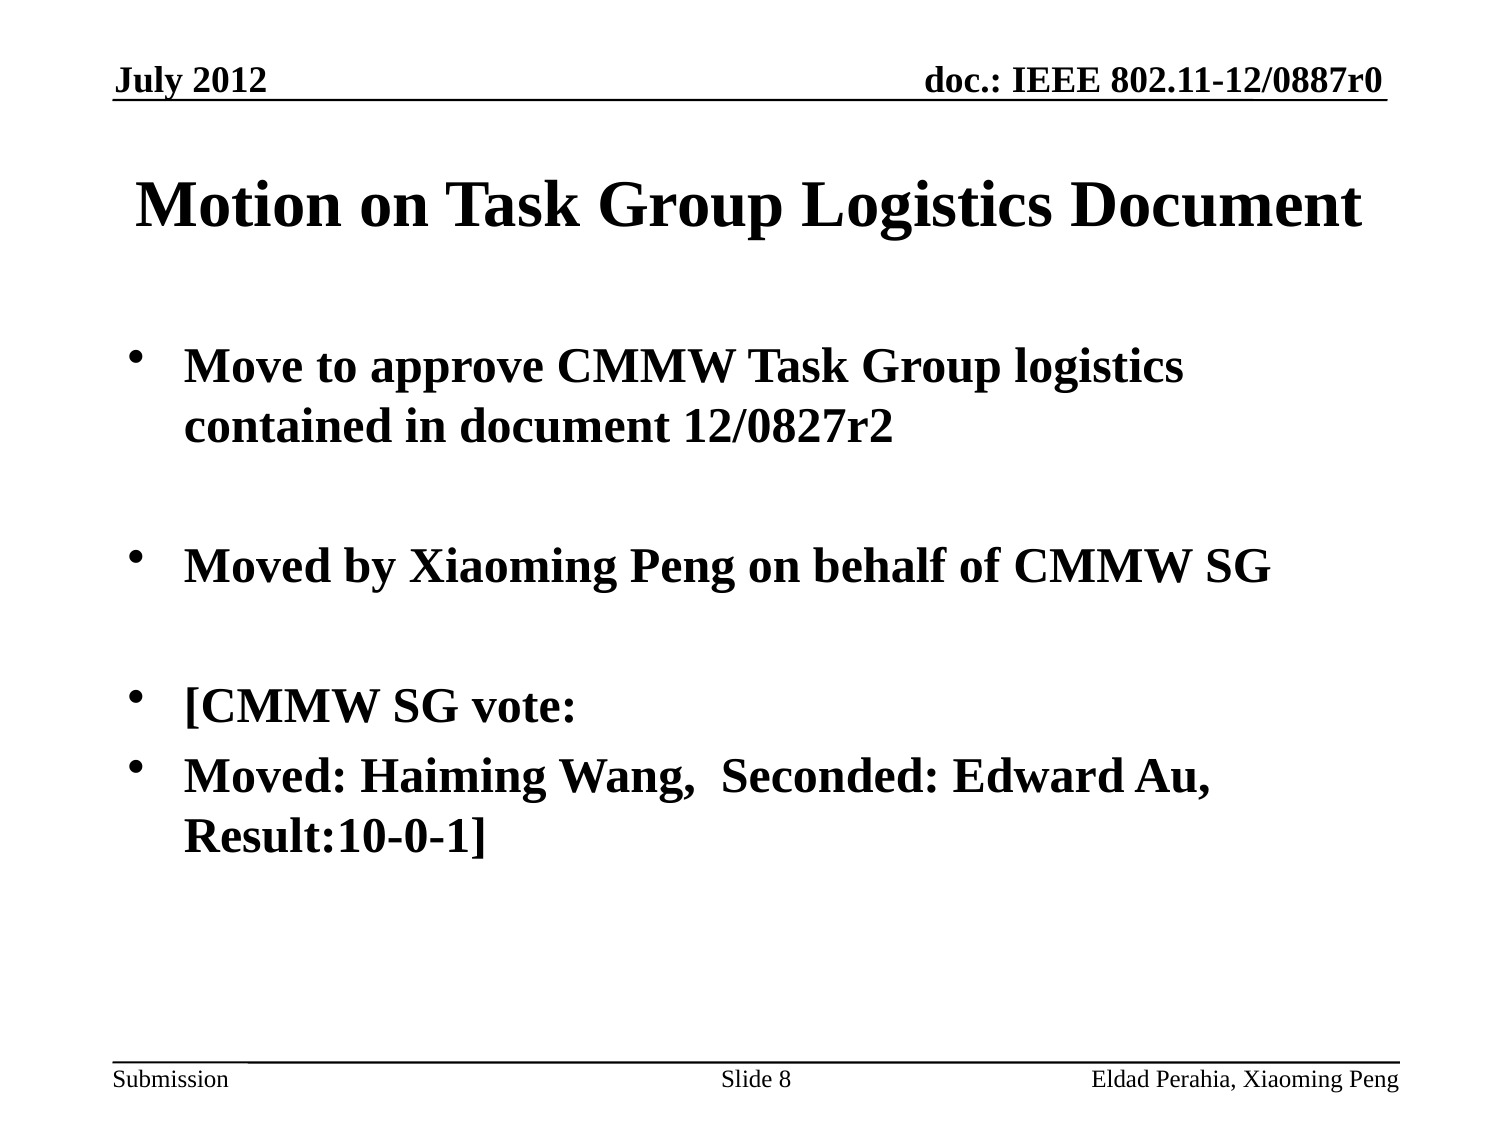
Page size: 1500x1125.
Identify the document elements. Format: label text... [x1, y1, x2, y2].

list Move to approve CMMW Task Group logistics contained in document 12/0827r2 Moved by Xiaoming Peng on behalf of CMMW SG [CMMW SG vote: Moved: Haiming Wang, Seconded: Edward Au, Result:10-0-1] [112, 324, 1388, 1001]
footer Eldad Perahia, Xiaoming Peng [1089, 1061, 1402, 1093]
slide_number Slide 8 [712, 1061, 800, 1093]
title Motion on Task Group Logistics Document [112, 112, 1388, 288]
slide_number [114, 54, 270, 101]
